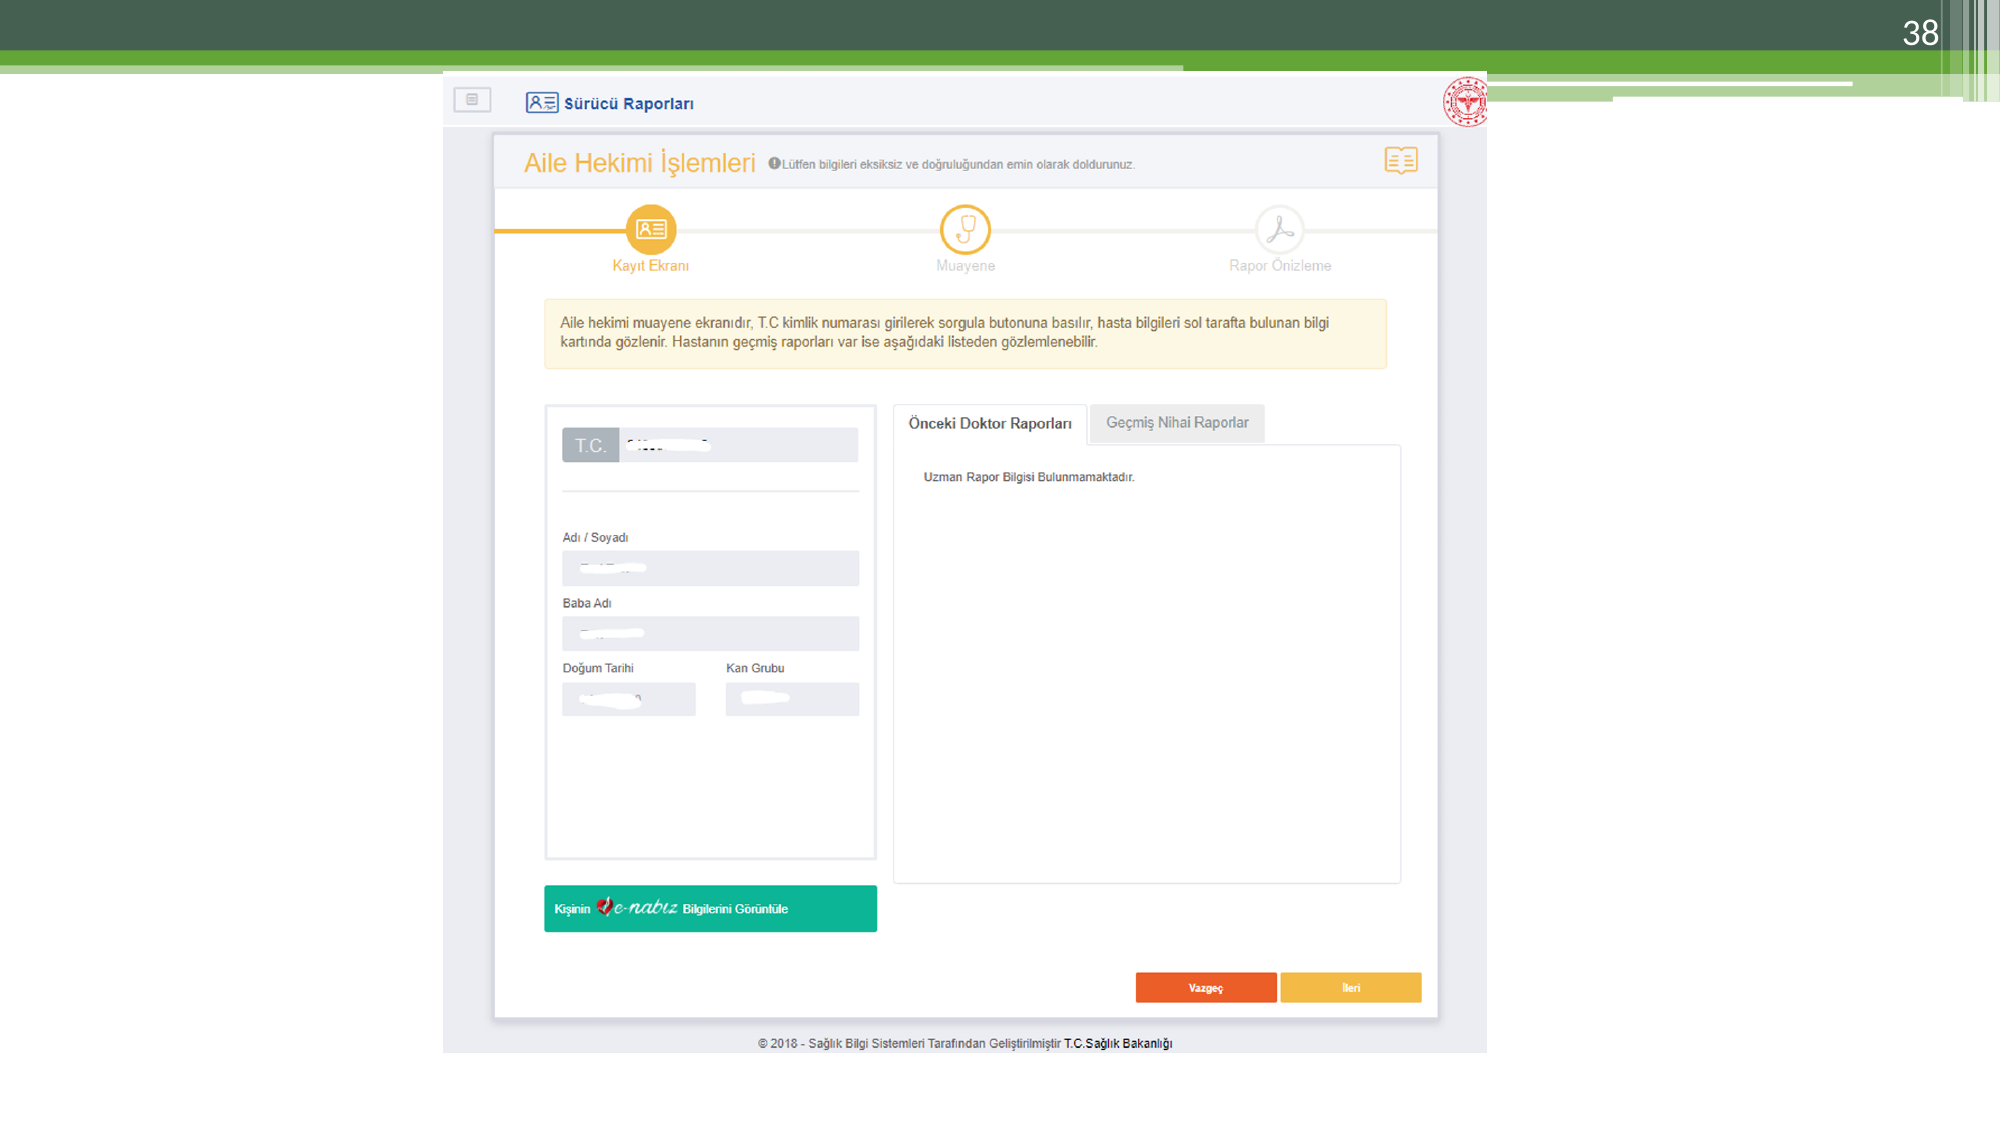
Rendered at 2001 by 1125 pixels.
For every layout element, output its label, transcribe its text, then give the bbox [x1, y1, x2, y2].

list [443, 71, 1487, 1053]
slide_number 38 [1788, 0, 1955, 61]
